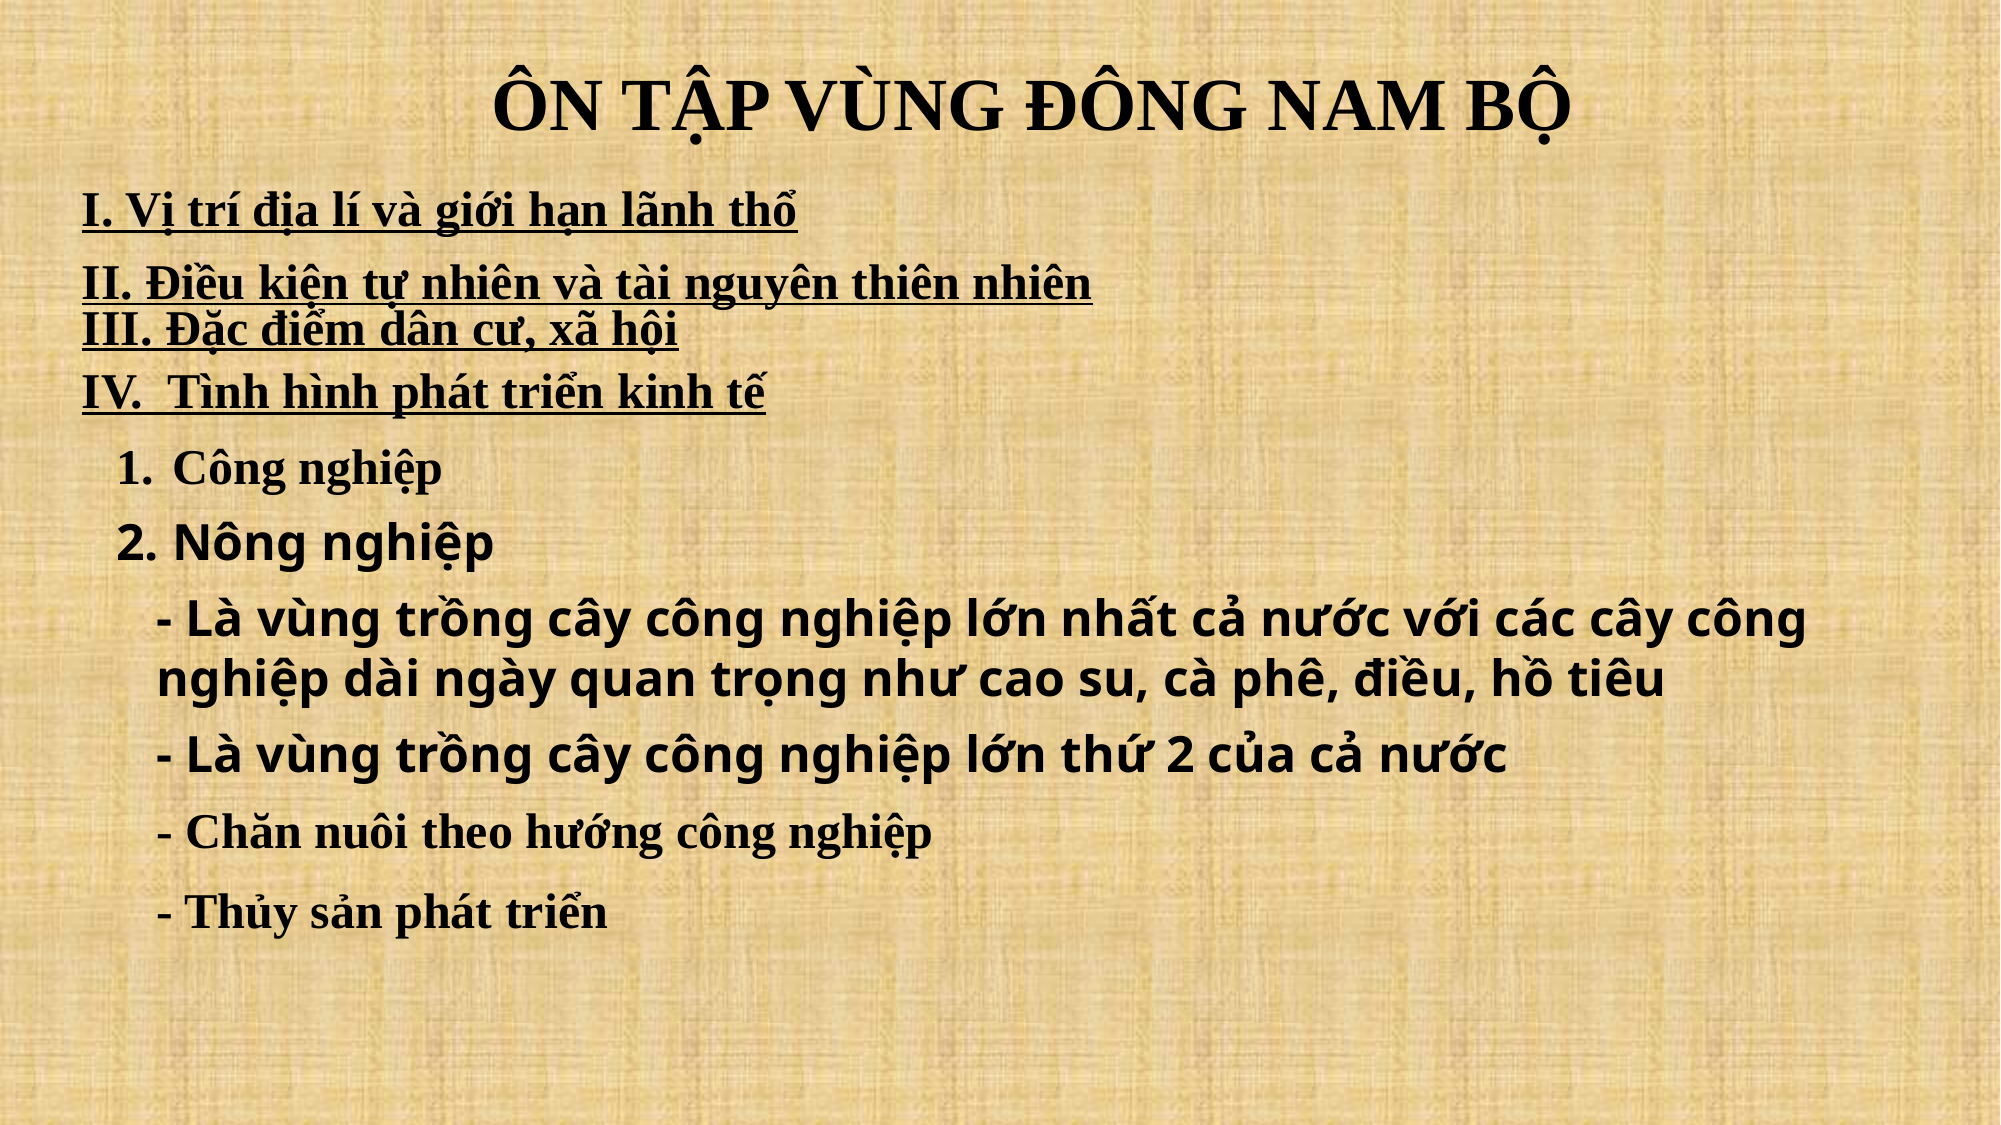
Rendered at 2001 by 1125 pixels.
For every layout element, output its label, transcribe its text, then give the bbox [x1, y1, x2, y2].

text_box - Là vùng trồng cây công nghiệp lớn nhất cả nước với các cây công nghiệp dài ngày quan trọng như cao su, cà phê, điều, hồ tiêu [141, 578, 2000, 714]
text_box IV. Tình hình phát triển kinh tế [66, 351, 2000, 427]
picture [0, 0, 2001, 1125]
text_box 2. Nông nghiệp [101, 502, 1748, 578]
text_box ÔN TẬP VÙNG ĐÔNG NAM BỘ [476, 48, 2000, 153]
text_box III. Đặc điểm dân cư, xã hội [66, 287, 1748, 351]
text_box I. Vị trí địa lí và giới hạn lãnh thổ [66, 169, 1610, 212]
text_box - Thủy sản phát triển [141, 871, 1541, 946]
text_box II. Điều kiện tự nhiên và tài nguyên thiên nhiên [66, 212, 1644, 287]
text_box - Là vùng trồng cây công nghiệp lớn thứ 2 của cả nước [141, 714, 1926, 790]
text_box - Chăn nuôi theo hướng công nghiệp [141, 790, 1406, 866]
text_box Công nghiệp [101, 427, 686, 502]
